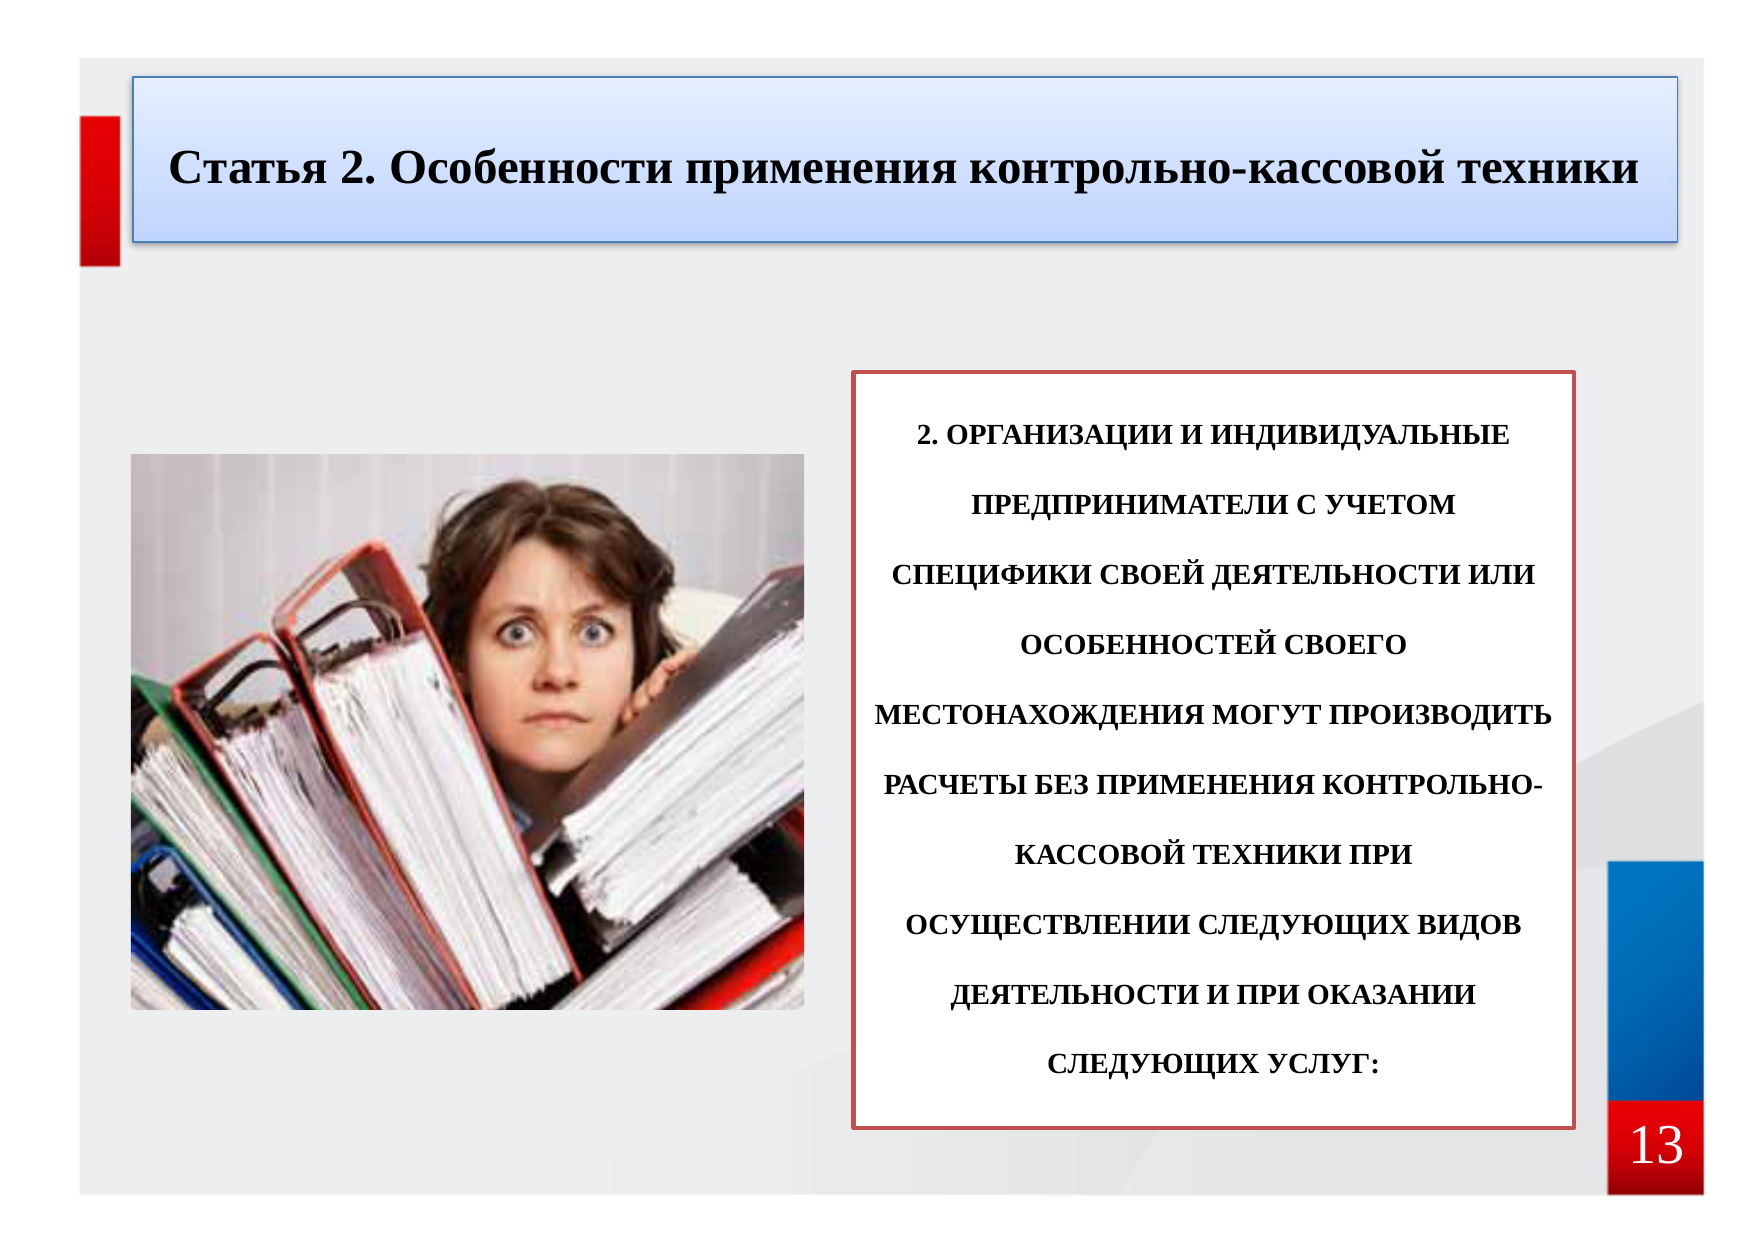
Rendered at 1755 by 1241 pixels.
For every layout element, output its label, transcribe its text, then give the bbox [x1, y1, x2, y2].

title 2. Организации и индивидуальные предприниматели с учетом специфики своей деятельности или особенностей своего местонахождения могут производить расчеты без применения контрольно-кассовой техники при осуществлении следующих видов деятельности и при оказании следующих услуг: [851, 370, 1576, 1130]
picture [0, 0, 1754, 1240]
list Статья 2. Особенности применения контрольно-кассовой техники [132, 76, 1678, 243]
slide_number 13 [1596, 1092, 1716, 1207]
